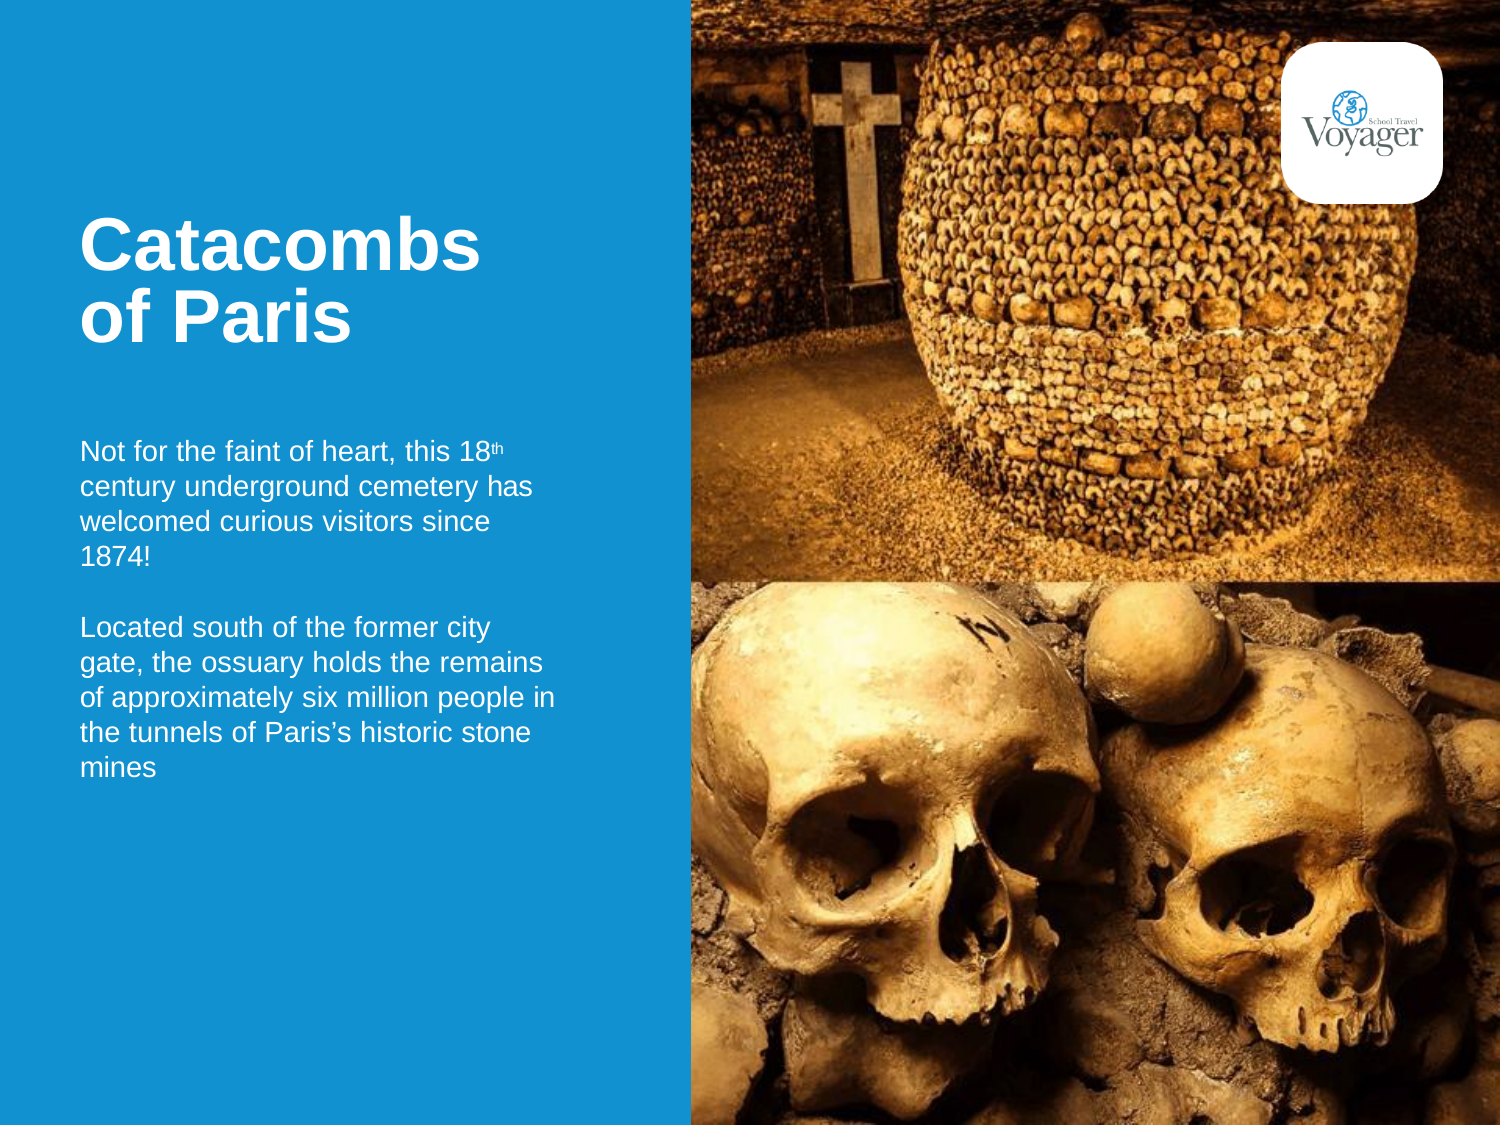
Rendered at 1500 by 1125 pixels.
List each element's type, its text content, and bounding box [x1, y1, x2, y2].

picture [667, 0, 1500, 1125]
title Catacombs of Paris [77, 193, 487, 401]
text_box Not for the faint of heart, this 18th century underground cemetery has welcomed curious visitors since 1874! Located south of the former city gate, the ossuary holds the remains of approximately six million people in the tunnels of Paris’s historic stone mines [71, 430, 577, 784]
text_box [0, 0, 665, 1125]
